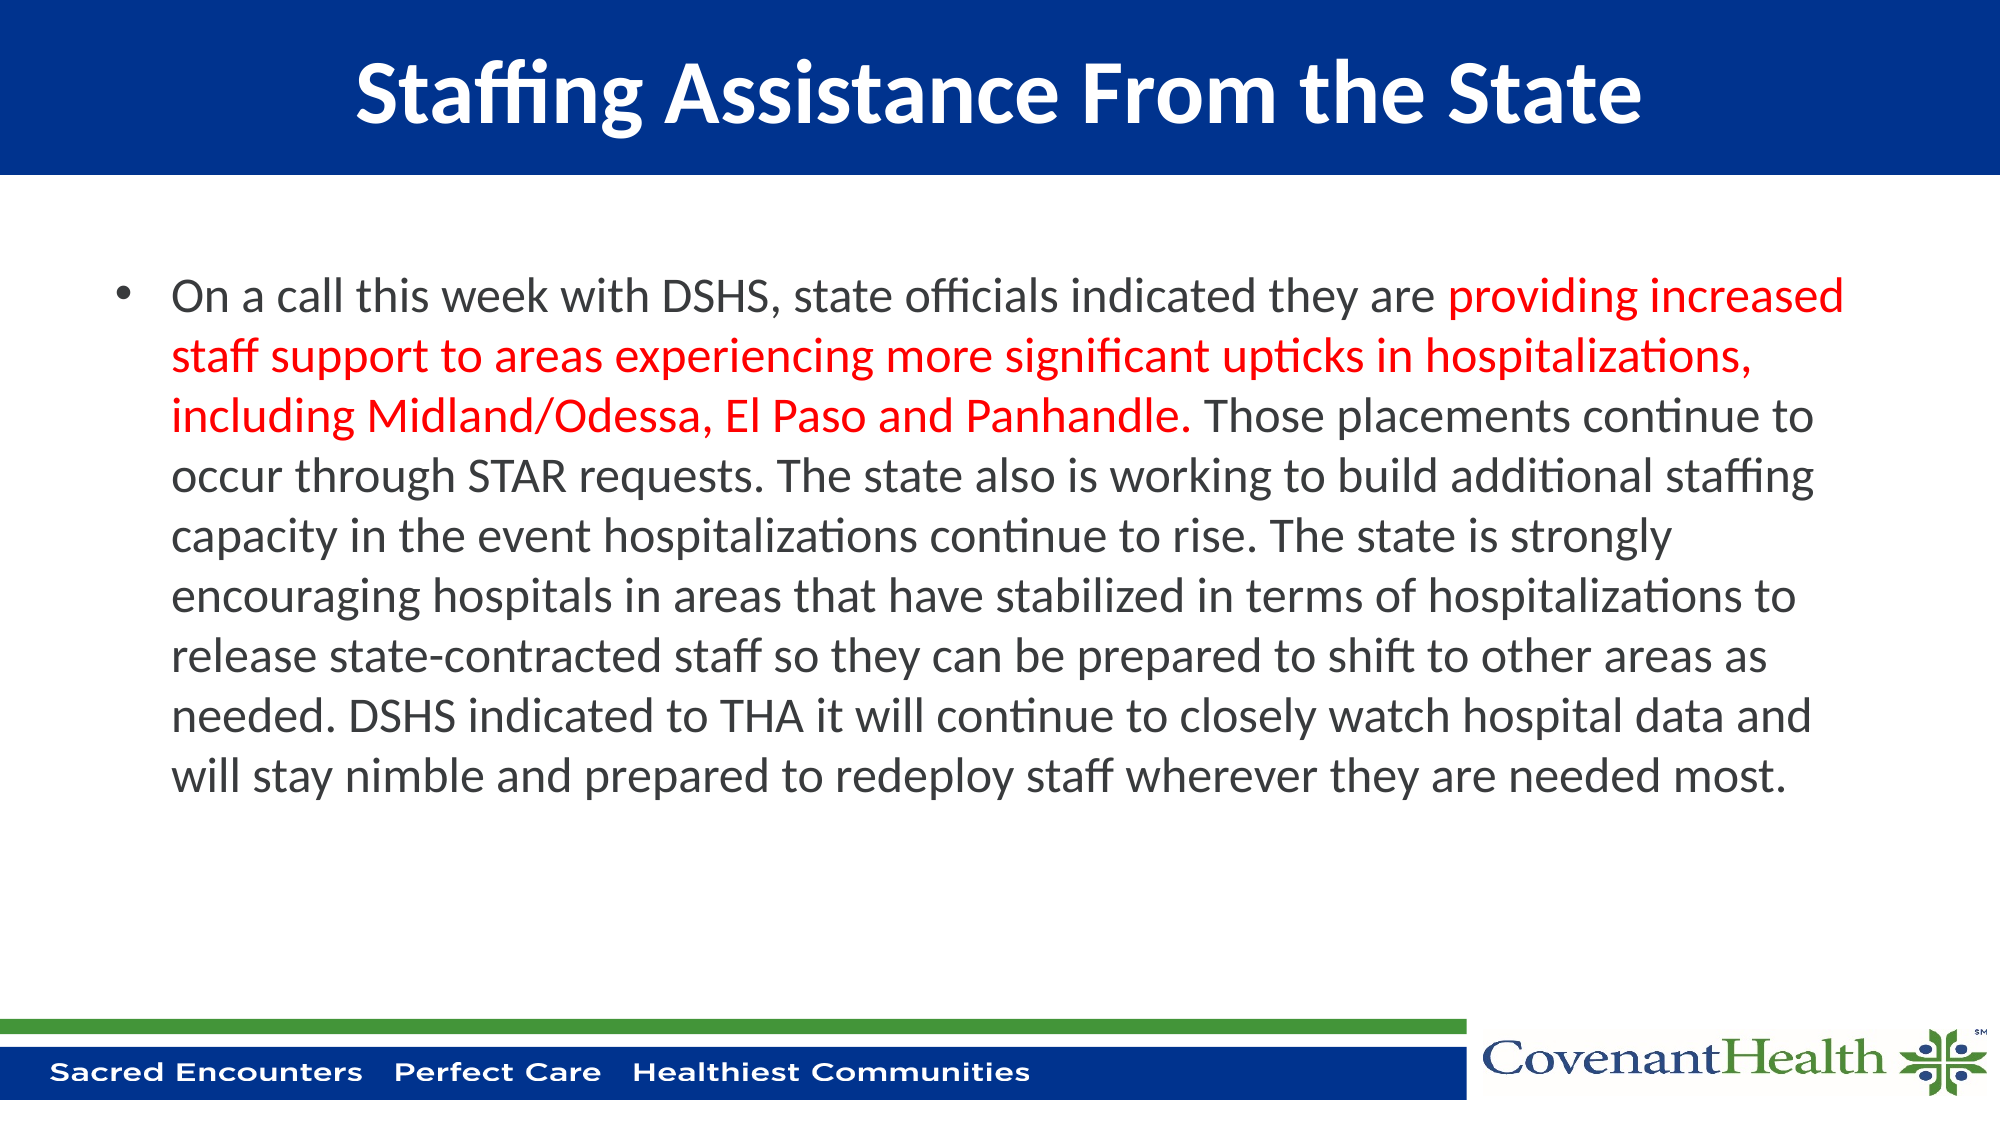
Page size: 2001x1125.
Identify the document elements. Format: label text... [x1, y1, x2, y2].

picture [50, 1062, 1029, 1081]
list On a call this week with DSHS, state officials indicated they are providing increased staff support to areas experiencing more significant upticks in hospitalizations, including Midland/Odessa, El Paso and Panhandle. Those placements continue to occur through STAR requests. The state also is working to build additional staffing capacity in the event hospitalizations continue to rise. The state is strongly encouraging hospitals in areas that have stabilized in terms of hospitalizations to release state-contracted staff so they can be prepared to shift to other areas as needed. DSHS indicated to THA it will continue to closely watch hospital data and will stay nimble and prepared to redeploy staff wherever they are needed most. [99, 255, 1900, 1005]
picture [1483, 1029, 1987, 1096]
title Staffing Assistance From the State [99, 24, 1900, 163]
